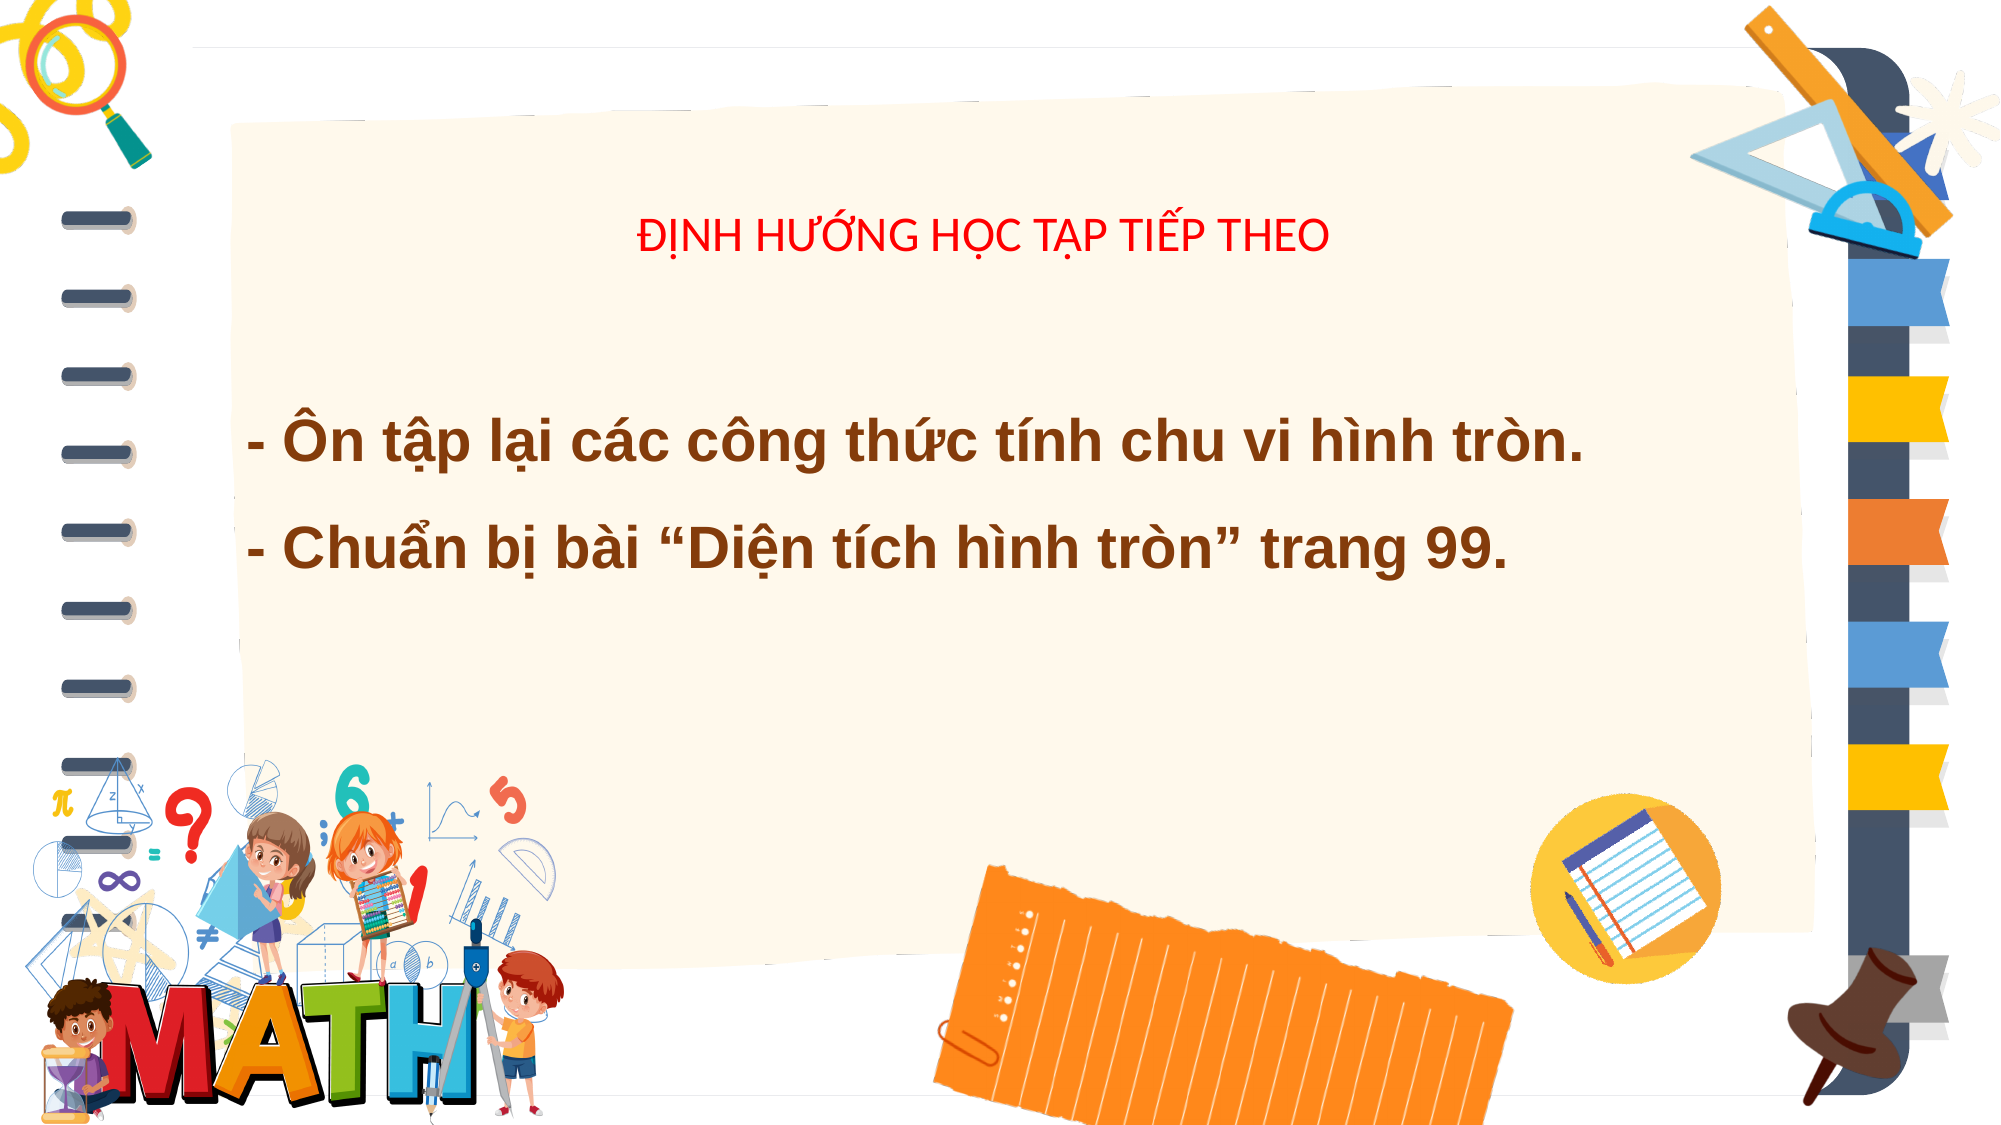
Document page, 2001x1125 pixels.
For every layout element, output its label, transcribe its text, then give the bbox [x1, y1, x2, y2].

picture [0, 0, 217, 191]
picture [23, 0, 2000, 1125]
text_box ĐỊNH HƯỚNG HỌC TẬP TIẾP THEO [221, 124, 230, 272]
